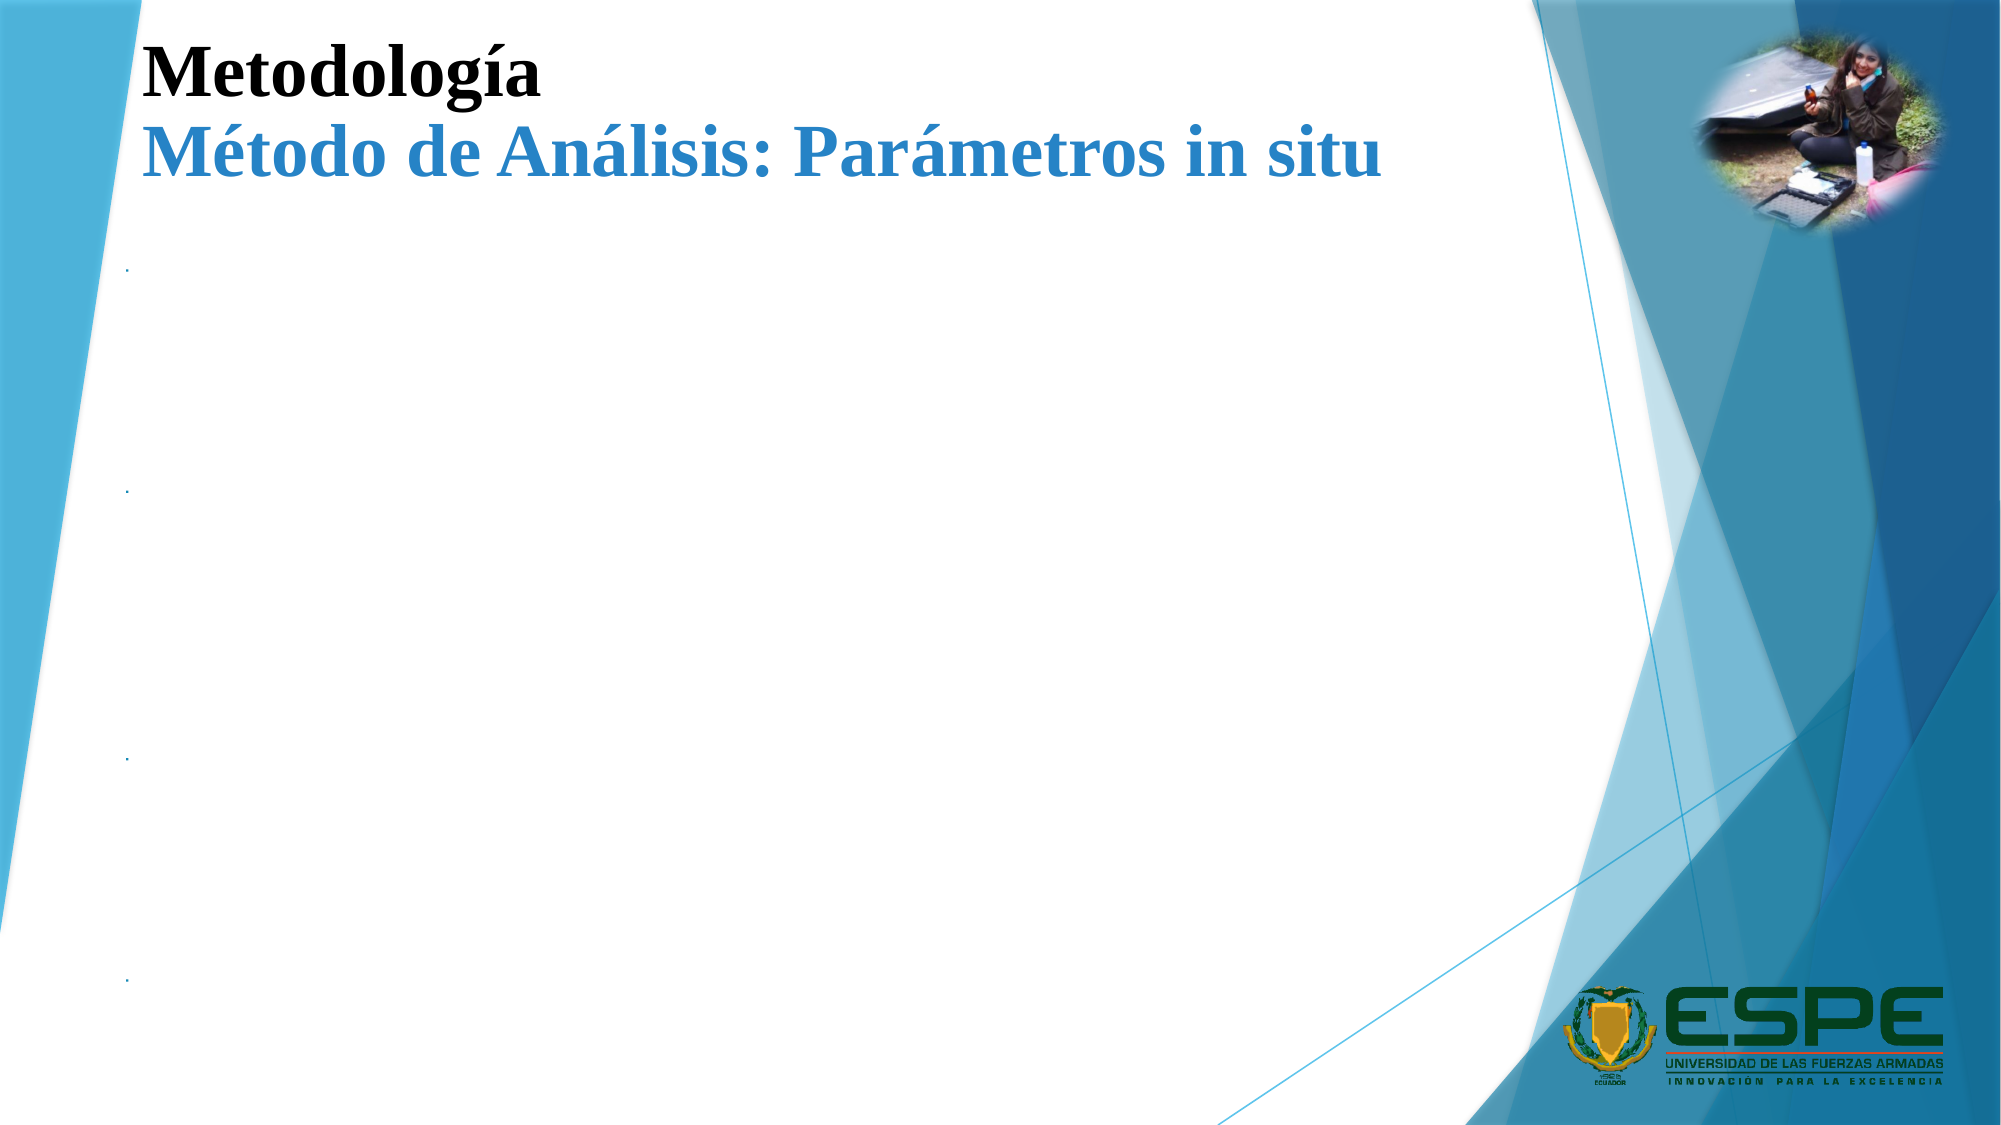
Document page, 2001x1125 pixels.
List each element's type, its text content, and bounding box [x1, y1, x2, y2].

picture [1562, 985, 1944, 1085]
picture [1682, 16, 1959, 245]
text_box Metodología [127, 14, 1538, 121]
title Método de Análisis: Parámetros in situ [127, 121, 1402, 169]
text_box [126, 169, 1529, 1081]
